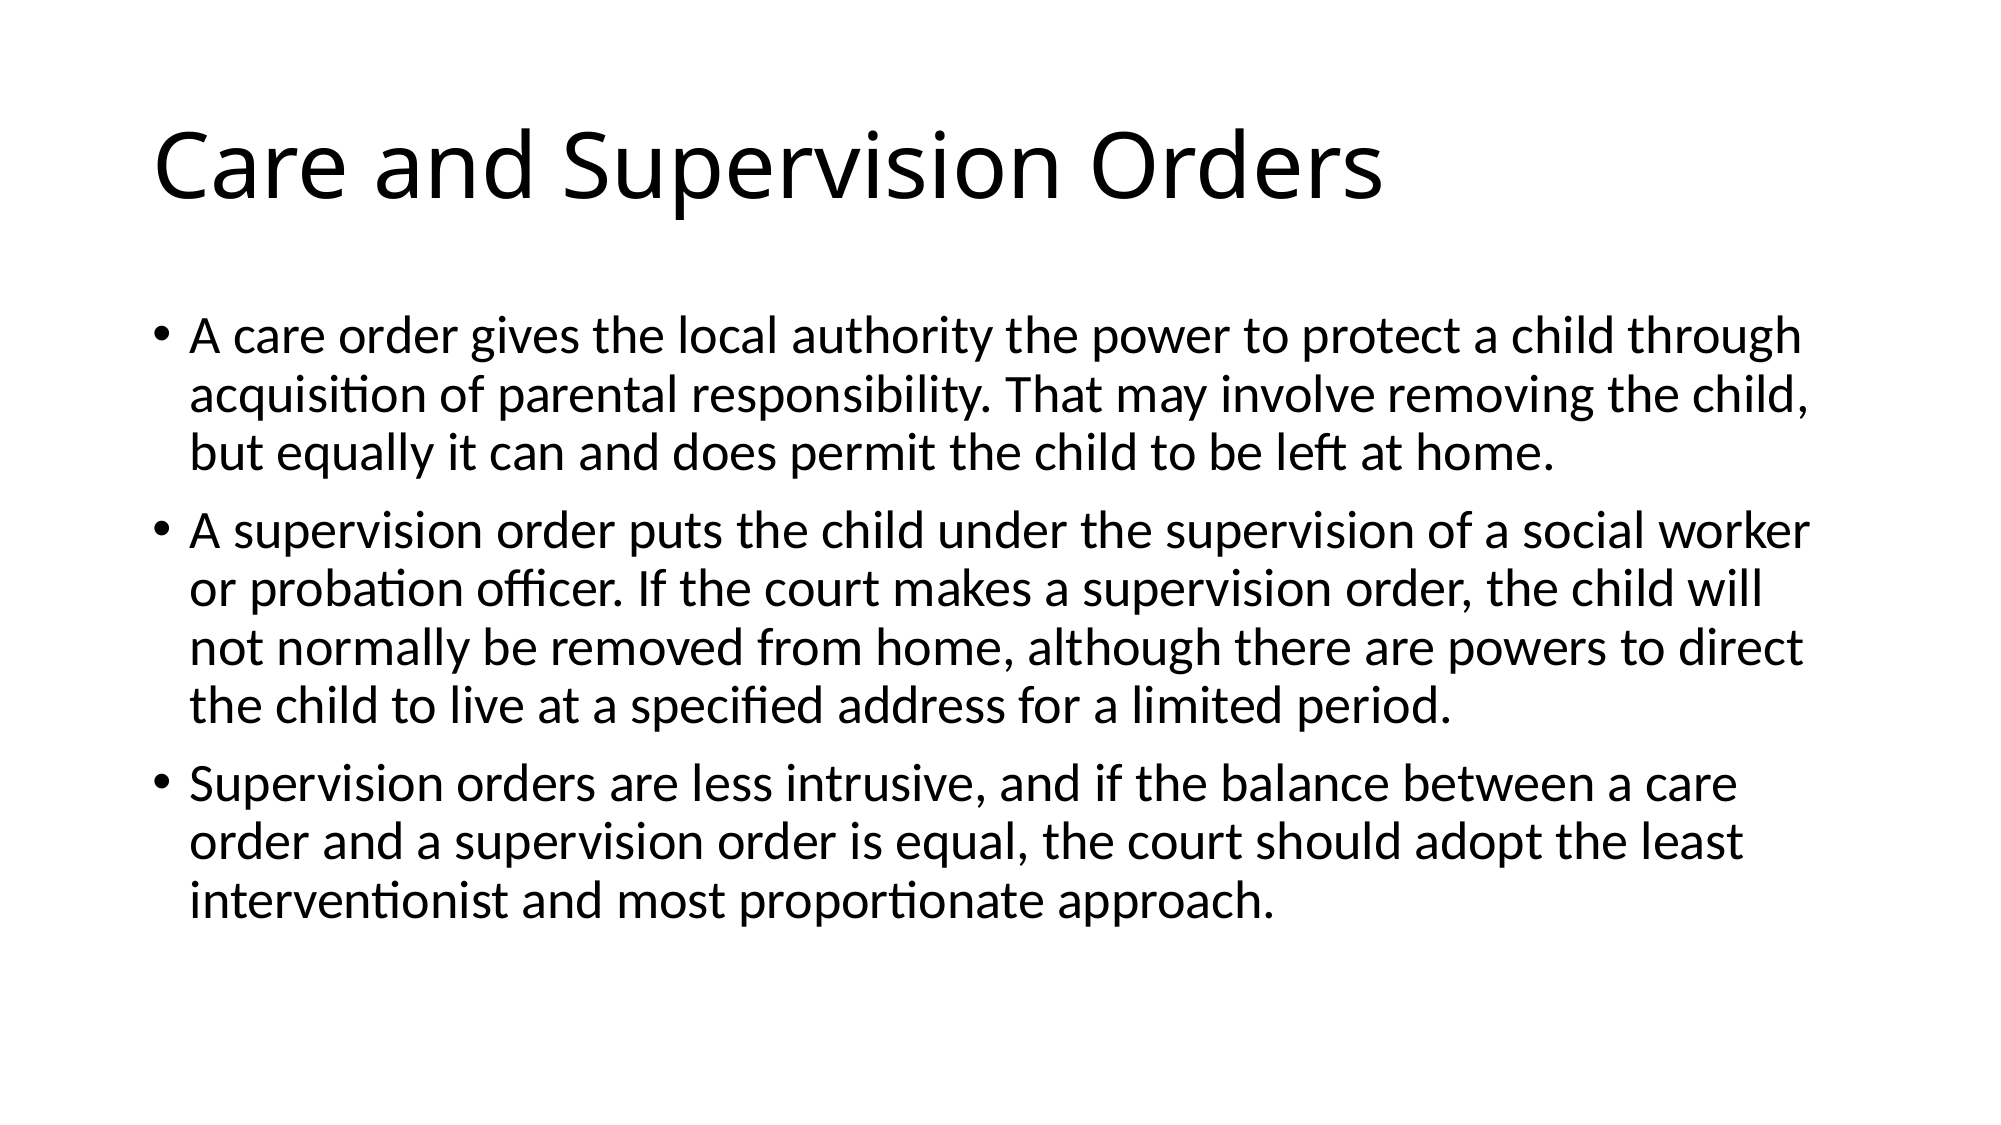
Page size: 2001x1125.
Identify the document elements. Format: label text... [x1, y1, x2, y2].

title Care and Supervision Orders [137, 59, 1863, 278]
list A care order gives the local authority the power to protect a child through acquisition of parental responsibility. That may involve removing the child, but equally it can and does permit the child to be left at home. A supervision order puts the child under the supervision of a social worker or probation officer. If the court makes a supervision order, the child will not normally be removed from home, although there are powers to direct the child to live at a specified address for a limited period. Supervision orders are less intrusive, and if the balance between a care order and a supervision order is equal, the court should adopt the least interventionist and most proportionate approach. [137, 299, 1863, 1014]
